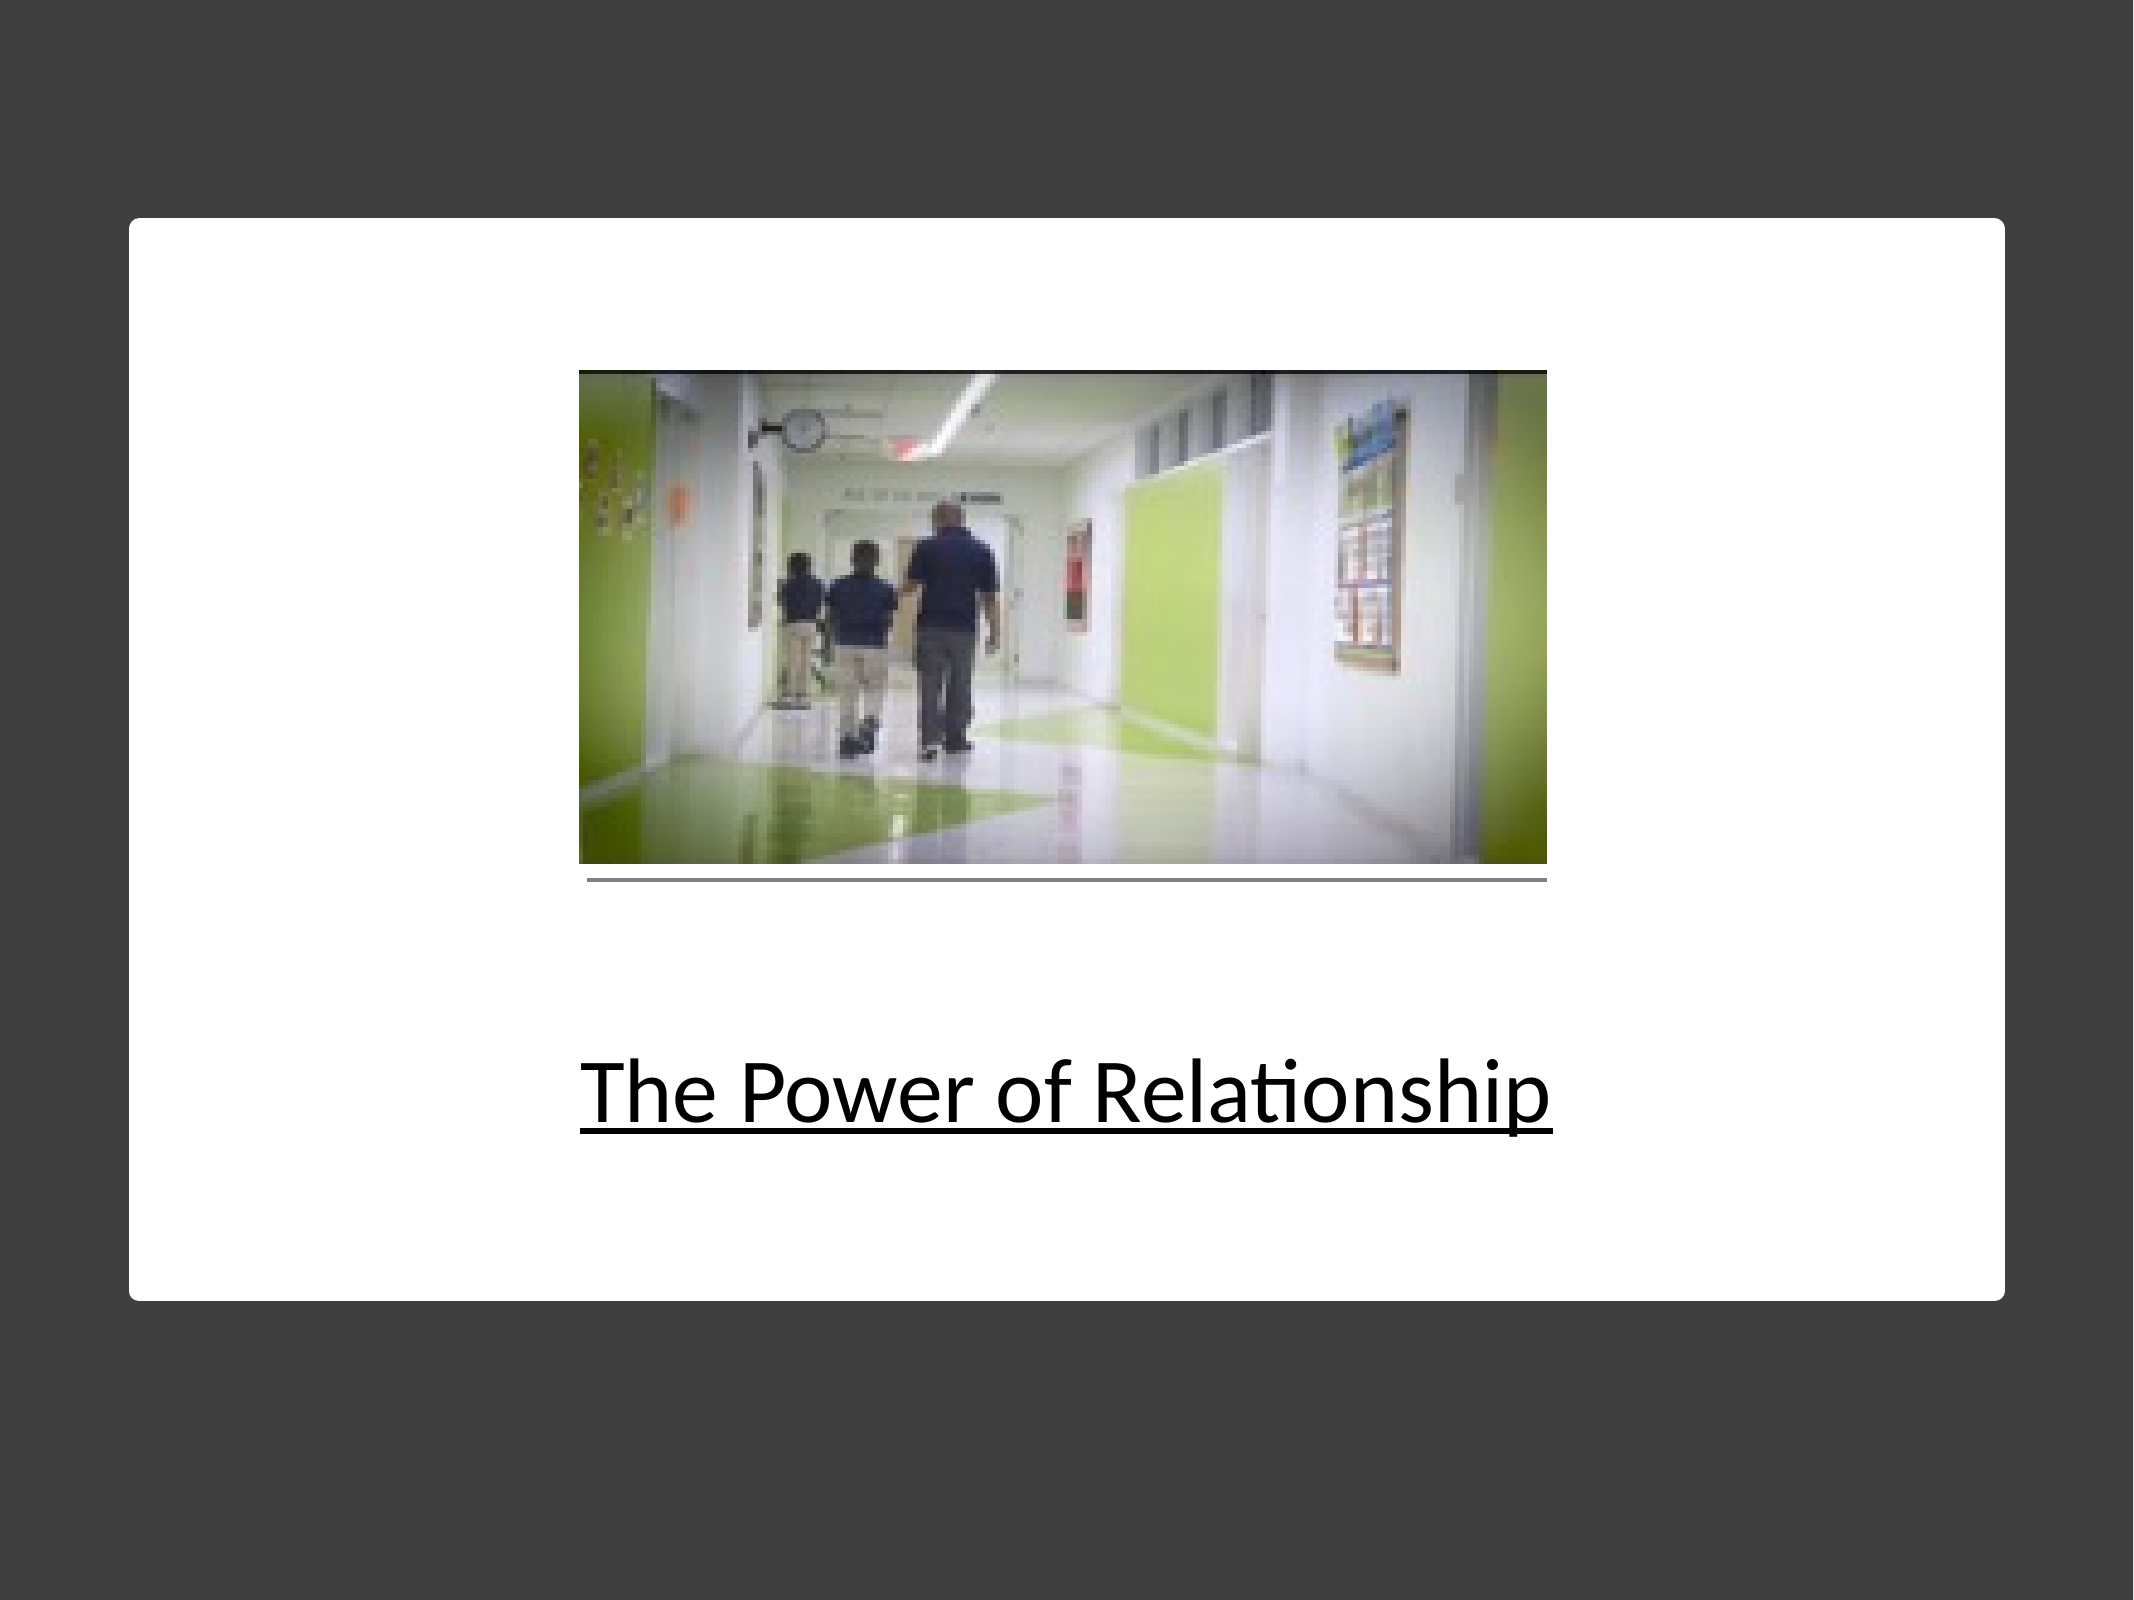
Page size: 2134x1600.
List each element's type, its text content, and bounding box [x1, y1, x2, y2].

text_box [0, 0, 2134, 1600]
title The Power of Relationship [391, 991, 1742, 1180]
picture [579, 370, 1547, 864]
text_box [139, 228, 1995, 1292]
